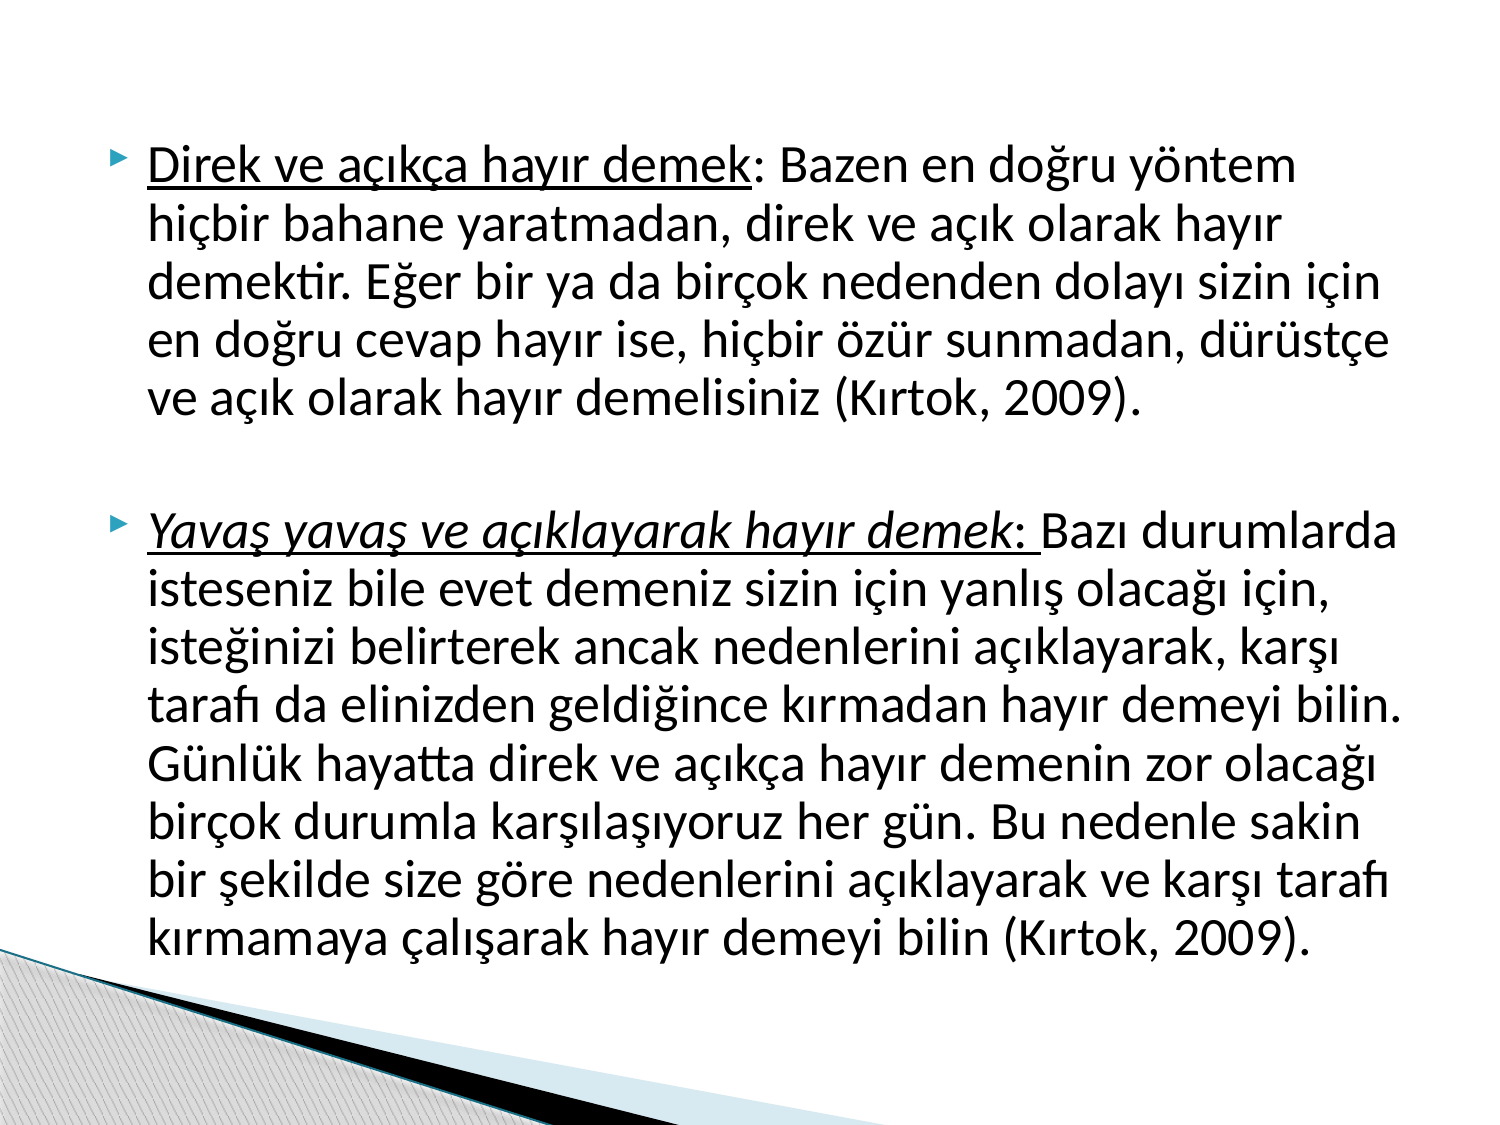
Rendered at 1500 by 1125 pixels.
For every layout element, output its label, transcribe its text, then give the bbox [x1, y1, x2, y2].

list Direk ve açıkça hayır demek: Bazen en doğru yöntem hiçbir bahane yaratmadan, direk ve açık olarak hayır demektir. Eğer bir ya da birçok nedenden dolayı sizin için en doğru cevap hayır ise, hiçbir özür sunmadan, dürüstçe ve açık olarak hayır demelisiniz (Kırtok, 2009). Yavaş yavaş ve açıklayarak hayır demek: Bazı durumlarda isteseniz bile evet demeniz sizin için yanlış olacağı için, isteğinizi belirterek ancak nedenlerini açıklayarak, karşı tarafı da elinizden geldiğince kırmadan hayır demeyi bilin. Günlük hayatta direk ve açıkça hayır demenin zor olacağı birçok durumla karşılaşıyoruz her gün. Bu nedenle sakin bir şekilde size göre nedenlerini açıklayarak ve karşı tarafı kırmamaya çalışarak hayır demeyi bilin (Kırtok, 2009). [75, 128, 1425, 986]
